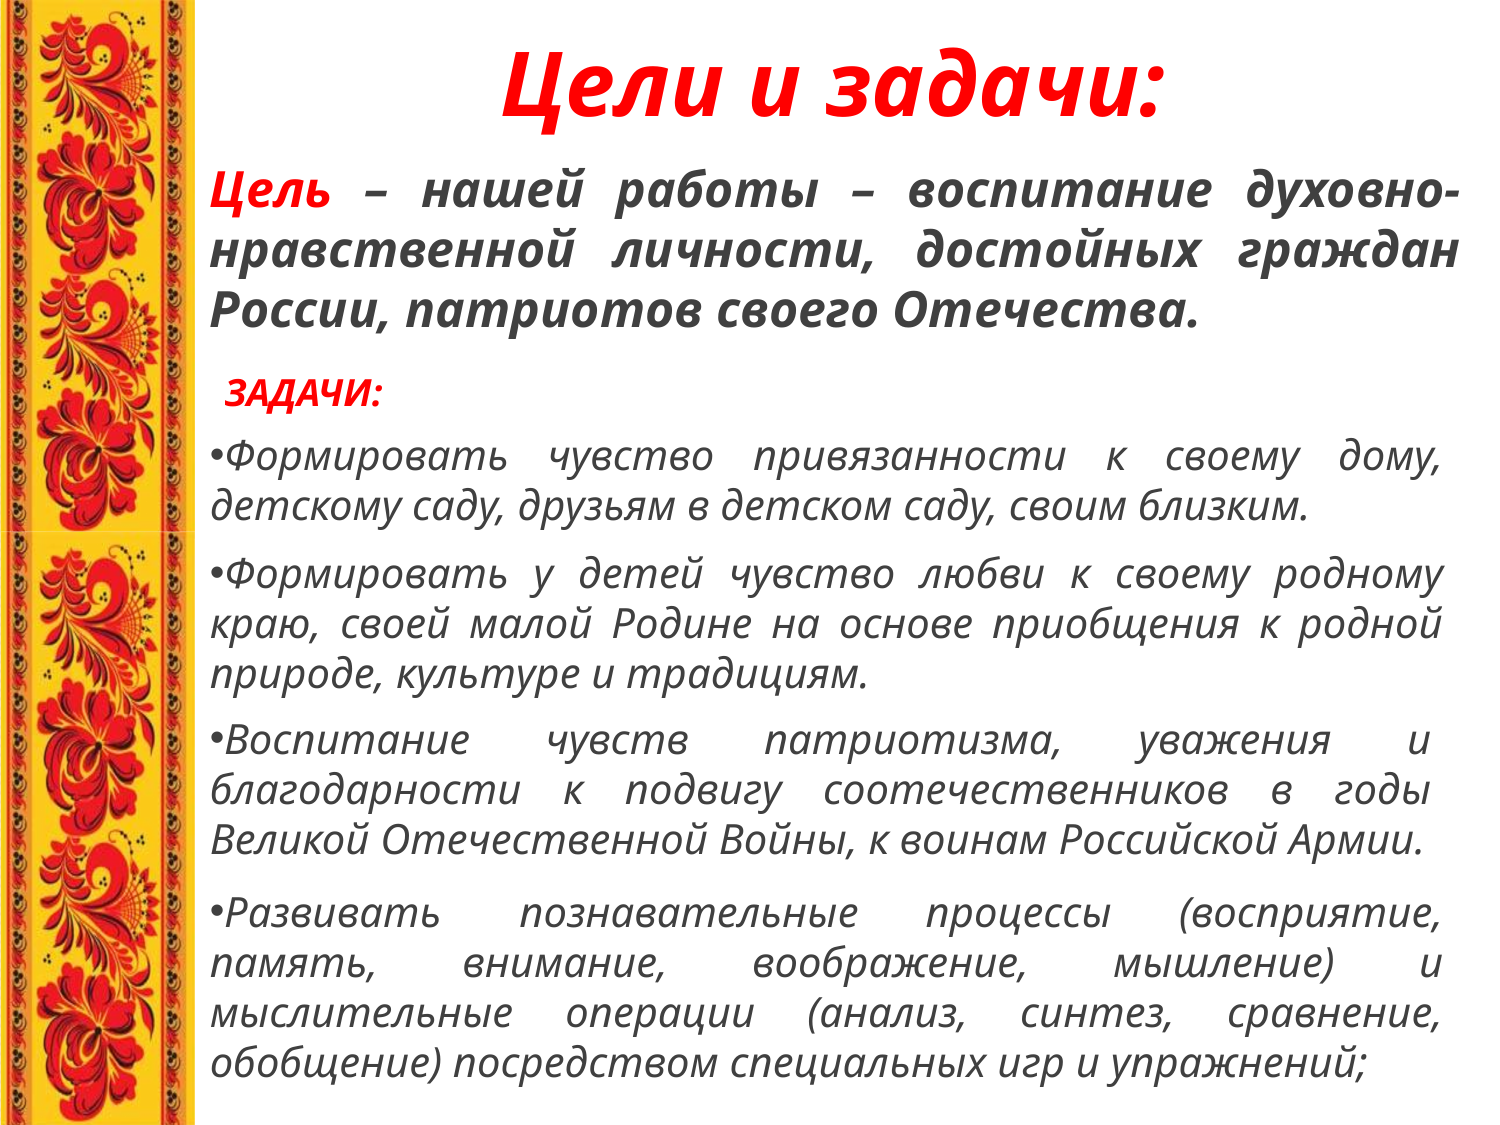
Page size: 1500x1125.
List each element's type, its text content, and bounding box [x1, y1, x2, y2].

text_box Цель – нашей работы – воспитание духовно-нравственной личности, достойных граждан России, патриотов своего Отечества. [202, 149, 1477, 345]
text_box ЗАДАЧИ: [209, 361, 398, 421]
text_box Формировать чувство привязанности к своему дому, детскому саду, друзьям в детском саду, своим близким. [202, 421, 1459, 537]
text_box Развивать познавательные процессы (восприятие, память, внимание, воображение, мышление) и мыслительные операции (анализ, синтез, сравнение, обобщение) посредством специальных игр и упражнений; [202, 877, 1459, 1093]
text_box Формировать у детей чувство любви к своему родному краю, своей малой Родине на основе приобщения к родной природе, культуре и традициям. [202, 539, 1459, 705]
text_box Цели и задачи: [206, 19, 1424, 207]
picture [0, 0, 196, 1125]
text_box Воспитание чувств патриотизма, уважения и благодарности к подвигу соотечественников в годы Великой Отечественной Войны, к воинам Российской Армии. [202, 704, 1447, 870]
